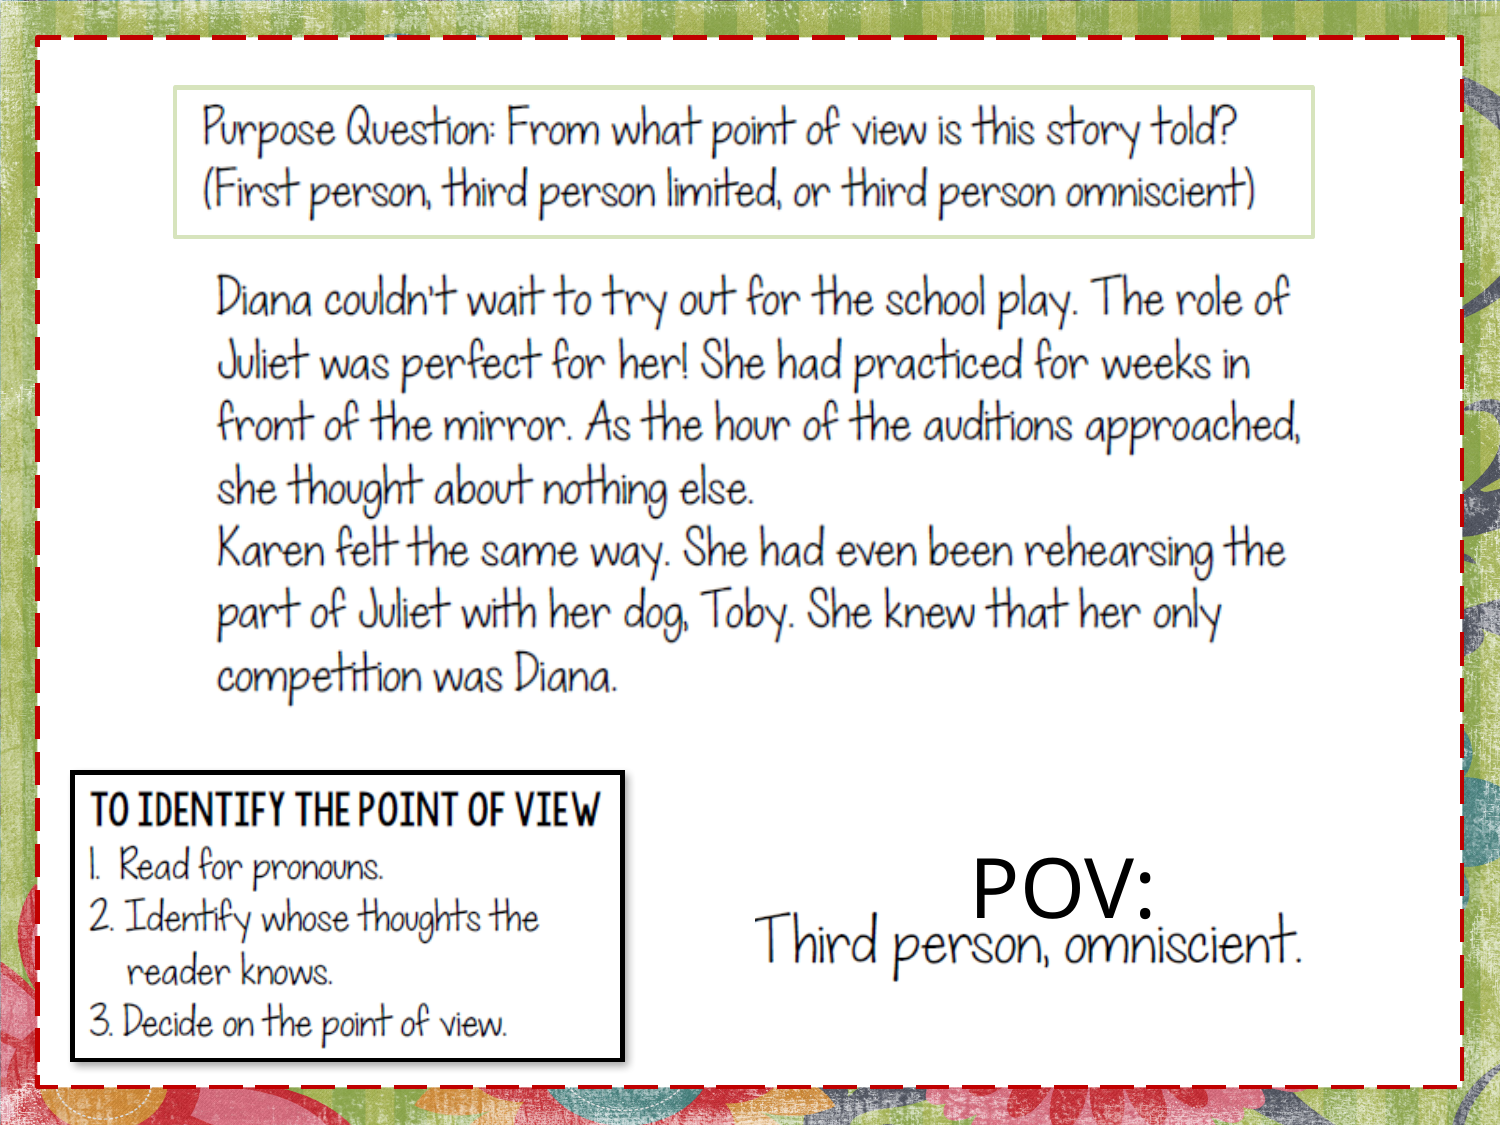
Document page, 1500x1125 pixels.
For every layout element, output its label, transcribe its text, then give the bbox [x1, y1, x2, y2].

text_box POV: [791, 812, 1341, 948]
picture [0, 0, 1500, 1125]
text_box [35, 35, 1464, 1089]
text_box [173, 85, 1315, 239]
